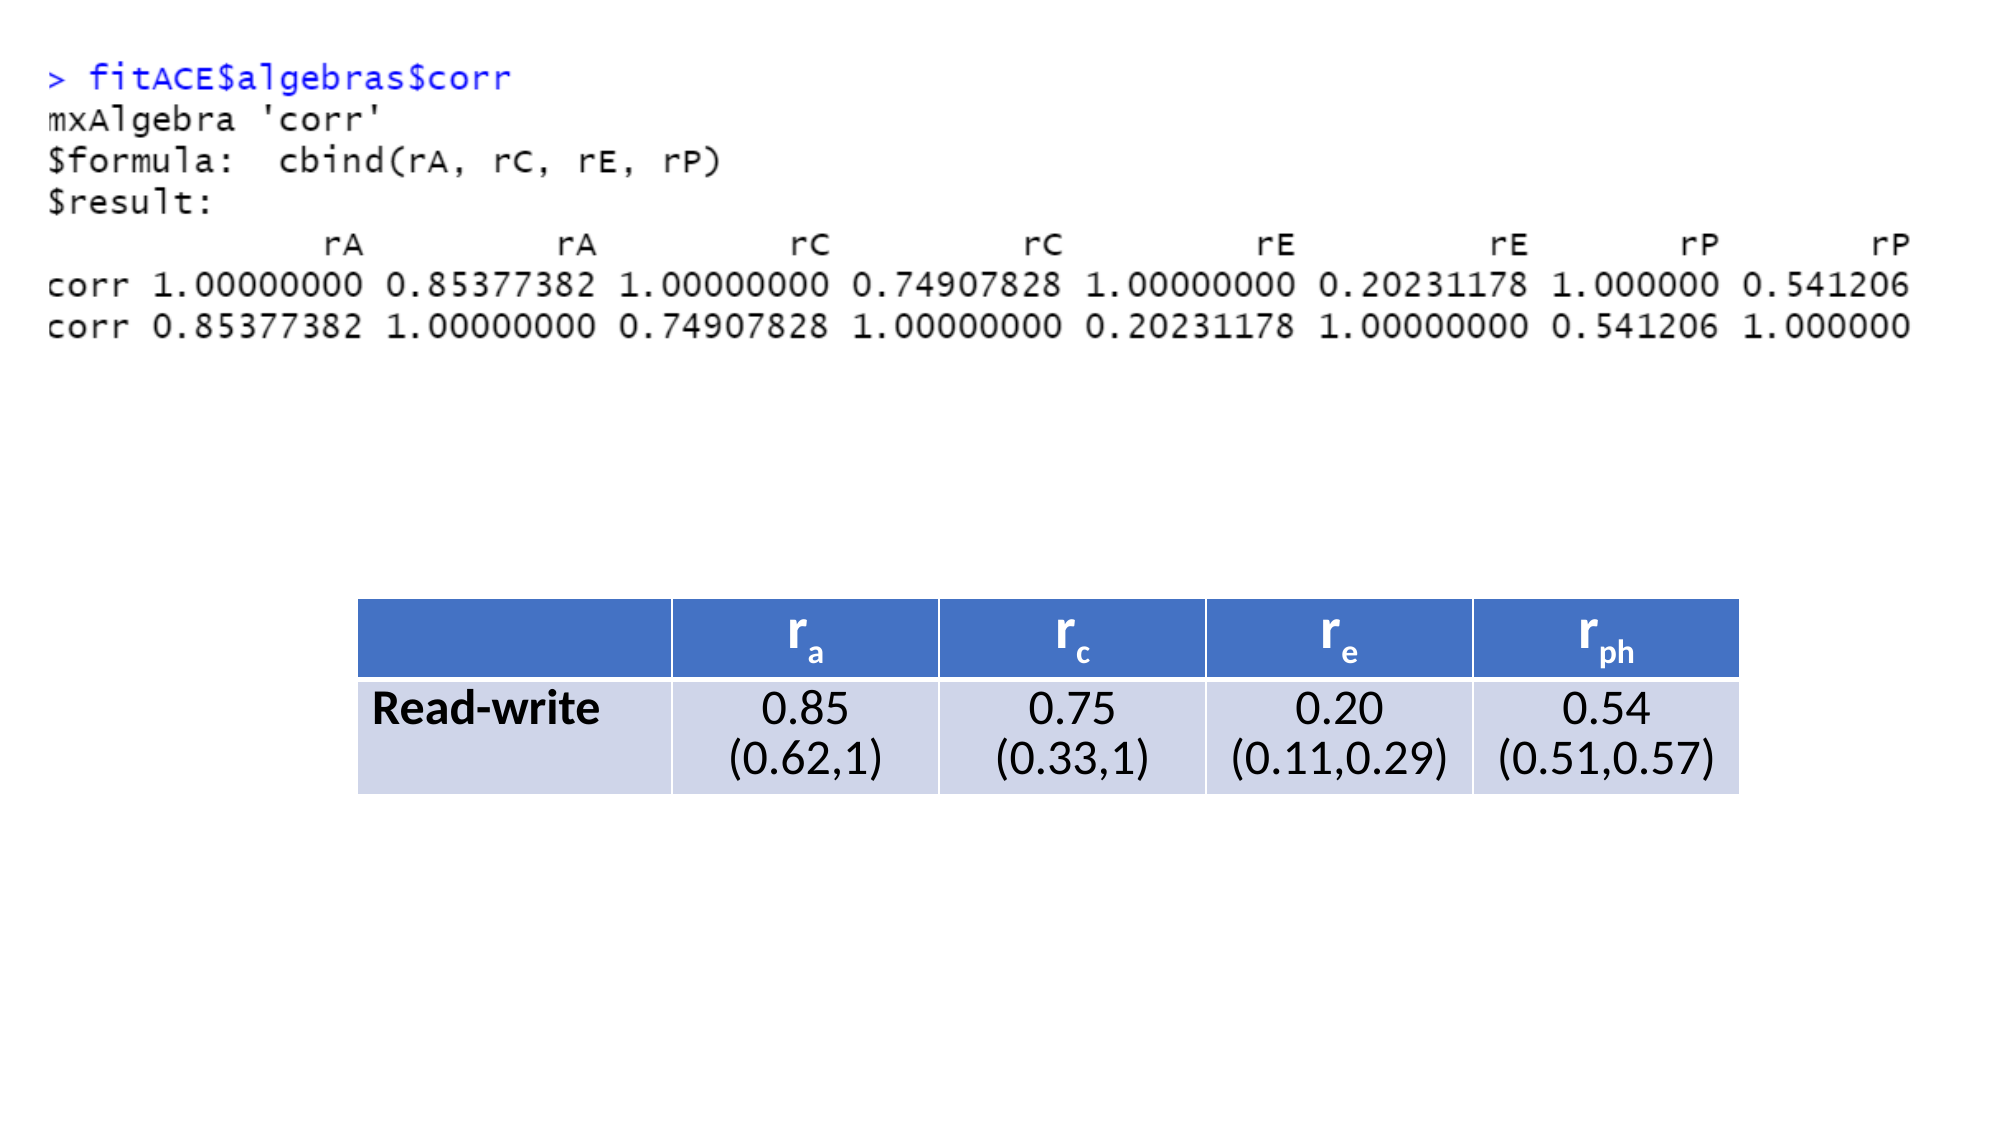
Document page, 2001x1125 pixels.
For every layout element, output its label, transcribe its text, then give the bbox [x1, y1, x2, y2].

table_cell Read-write [358, 682, 671, 794]
table_cell 0.54 (0.51,0.57) [1474, 682, 1739, 794]
table_cell 0.20 (0.11,0.29) [1207, 682, 1472, 794]
table_cell 0.85 (0.62,1) [673, 682, 938, 794]
table_header rc [940, 599, 1205, 677]
table_header rph [1474, 599, 1739, 677]
table_header re [1207, 599, 1472, 677]
table_header [358, 599, 671, 677]
table_header ra [673, 599, 938, 677]
table_cell 0.75 (0.33,1) [940, 682, 1205, 794]
picture [49, 50, 1939, 350]
